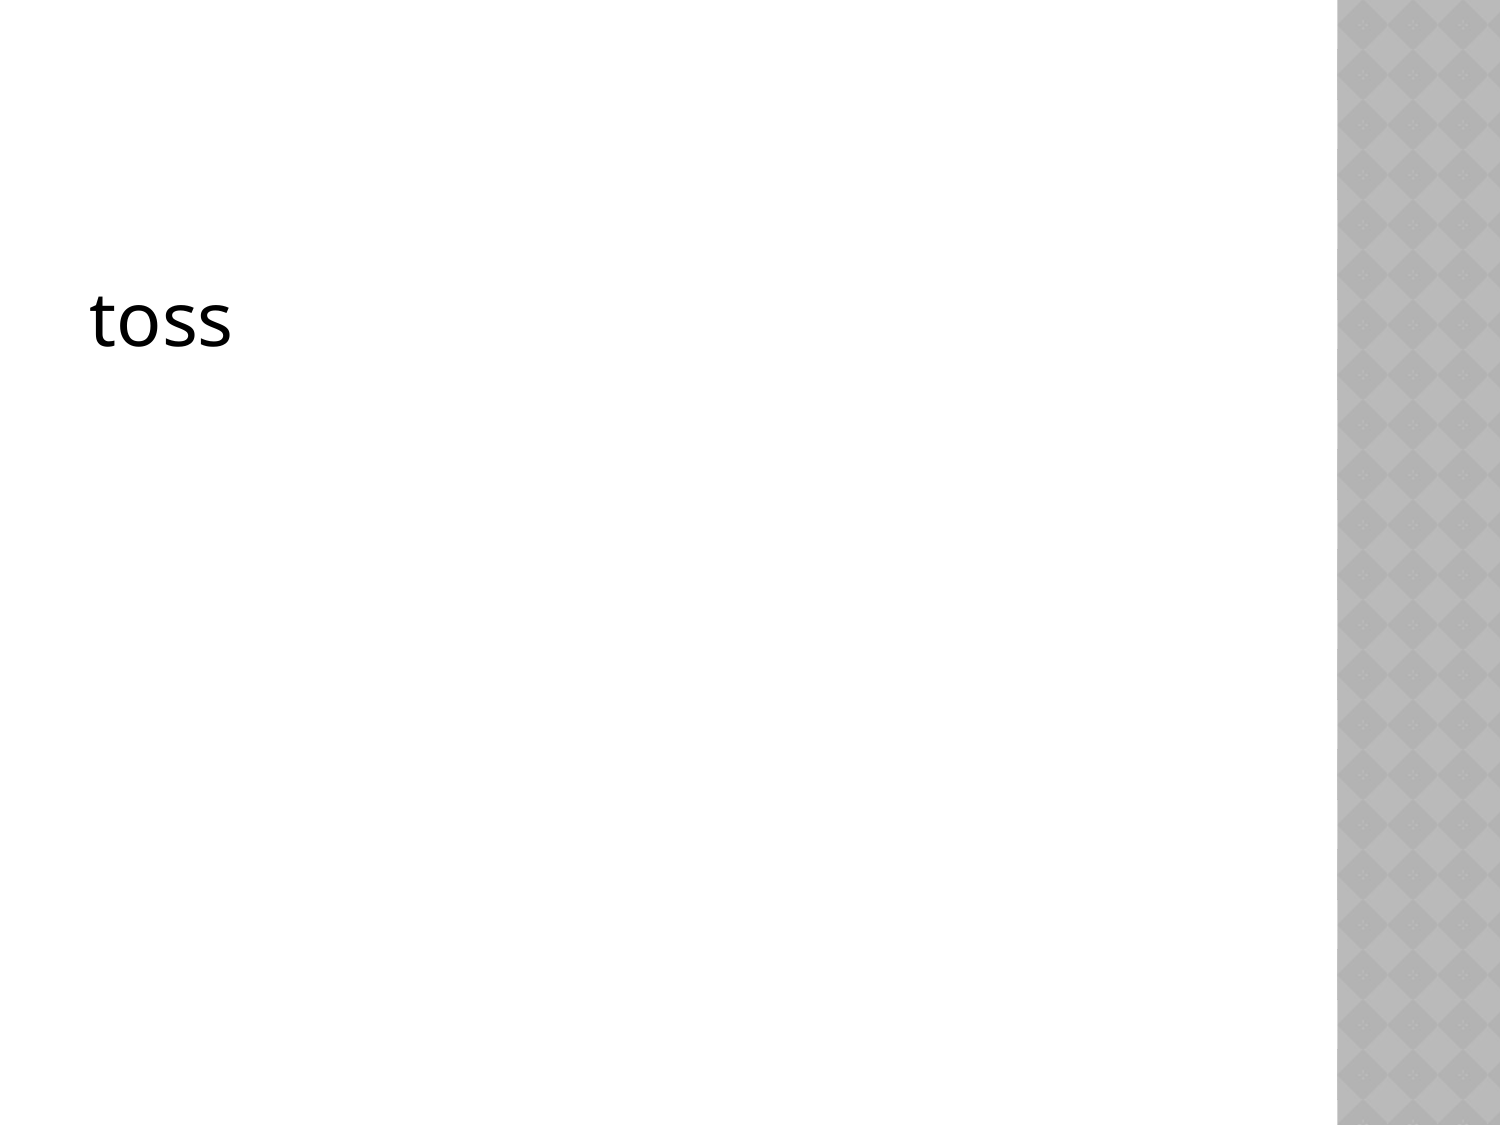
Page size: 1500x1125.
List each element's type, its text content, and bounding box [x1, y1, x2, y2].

list toss [75, 264, 1263, 1059]
